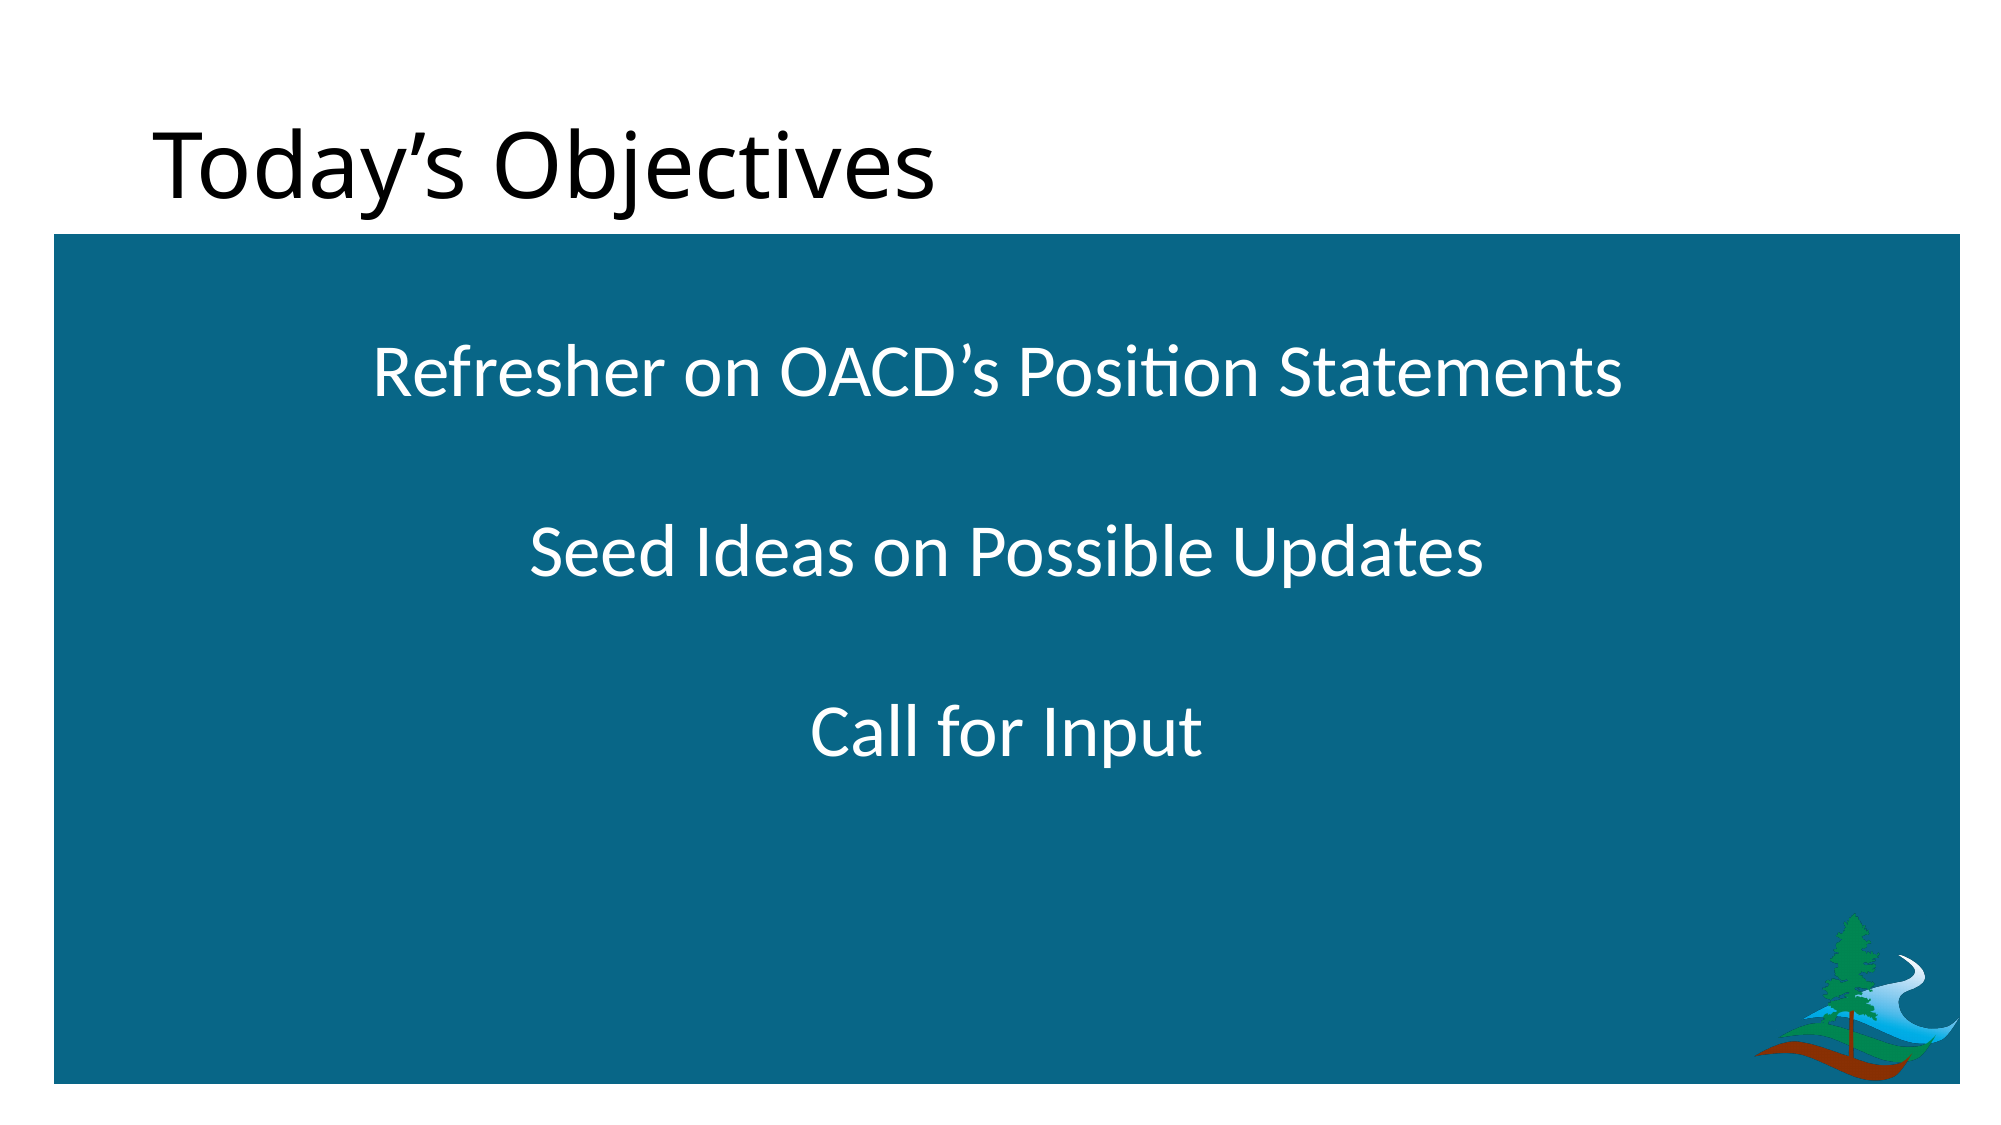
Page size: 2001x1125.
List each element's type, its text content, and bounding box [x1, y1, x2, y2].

text_box Refresher on OACD’s Position Statements Seed Ideas on Possible Updates Call for Input [54, 234, 1960, 1084]
picture [1761, 915, 1954, 1080]
title Today’s Objectives [137, 59, 1863, 278]
